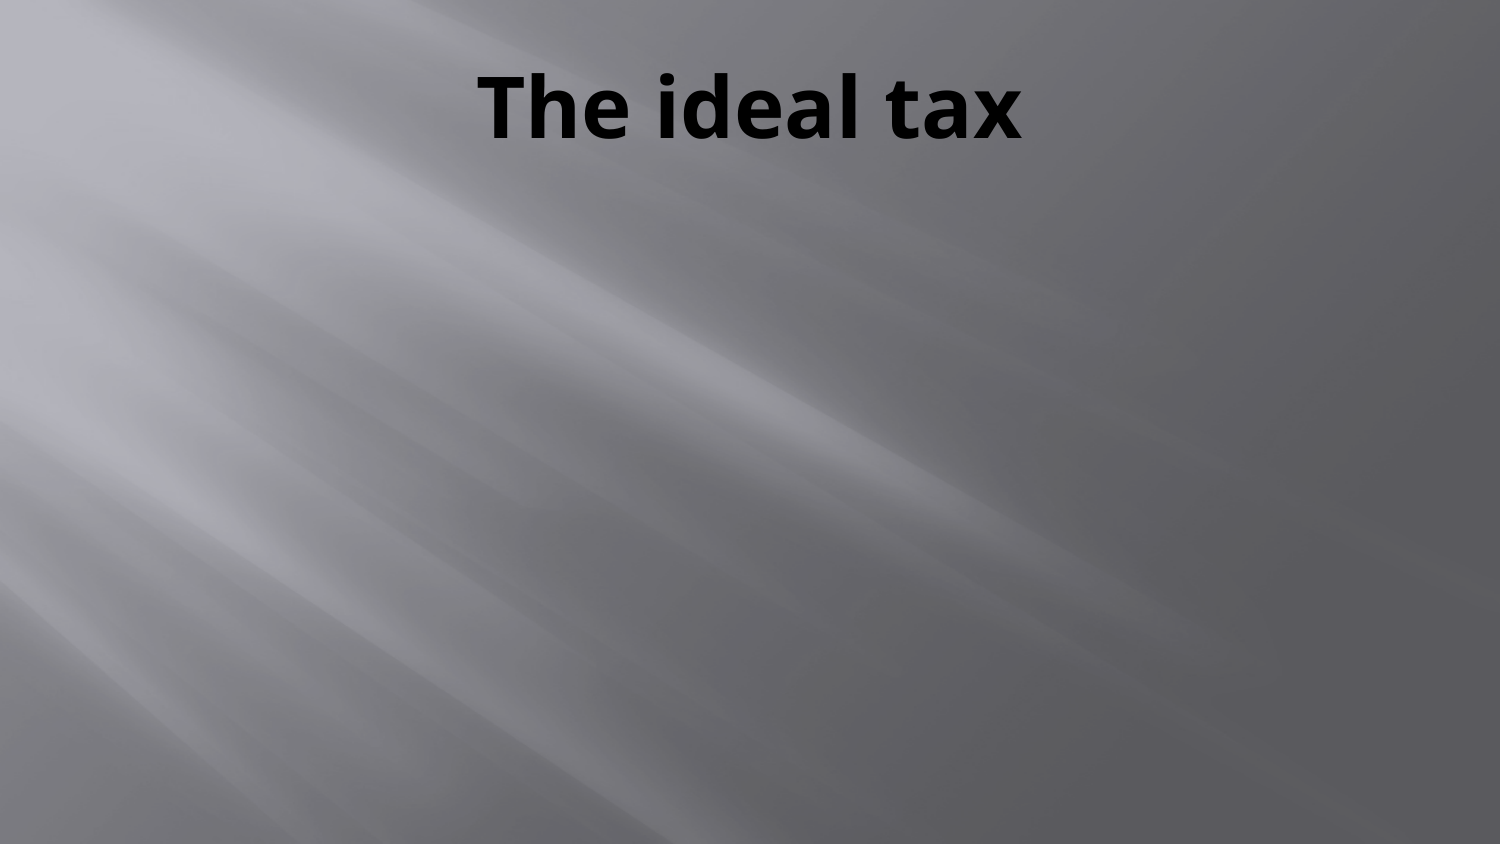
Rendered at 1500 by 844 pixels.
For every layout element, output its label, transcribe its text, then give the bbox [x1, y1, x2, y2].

title The ideal tax [75, 33, 1425, 175]
